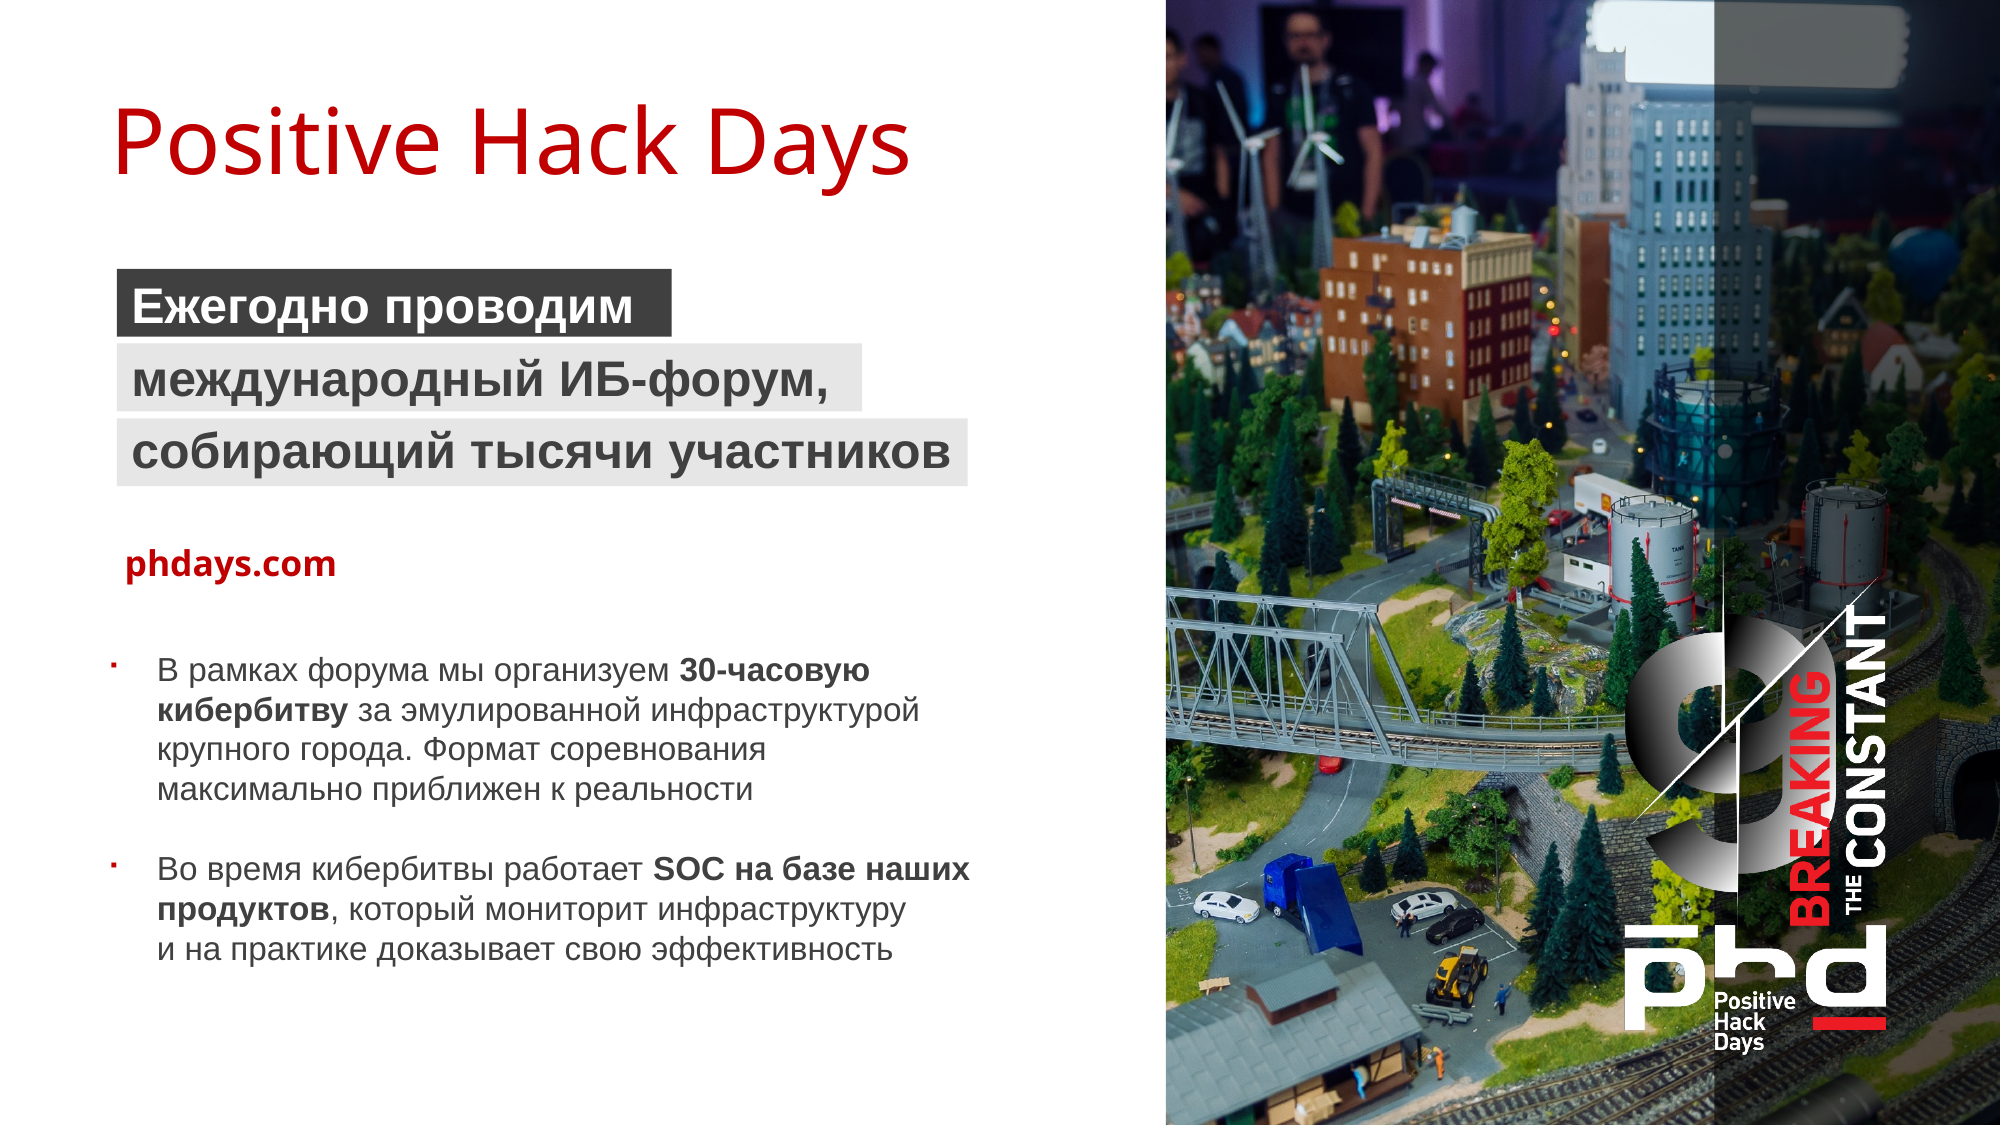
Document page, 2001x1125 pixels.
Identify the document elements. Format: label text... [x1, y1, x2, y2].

picture [1165, 0, 2000, 1125]
text_box Ежегодно проводим международный ИБ-форум, собирающий тысячи участников [116, 266, 1076, 486]
title Positive Hack Days [95, 76, 1165, 223]
text_box phdays.com [109, 533, 353, 591]
text_box В рамках форума мы организуем 30-часовую кибербитву за эмулированной инфраструктурой крупного города. Формат соревнования максимально приближен к реальности Во время кибербитвы работает SOC на базе наших продуктов, который мониторит инфраструктуру и на практике доказывает свою эффективность [95, 640, 992, 975]
